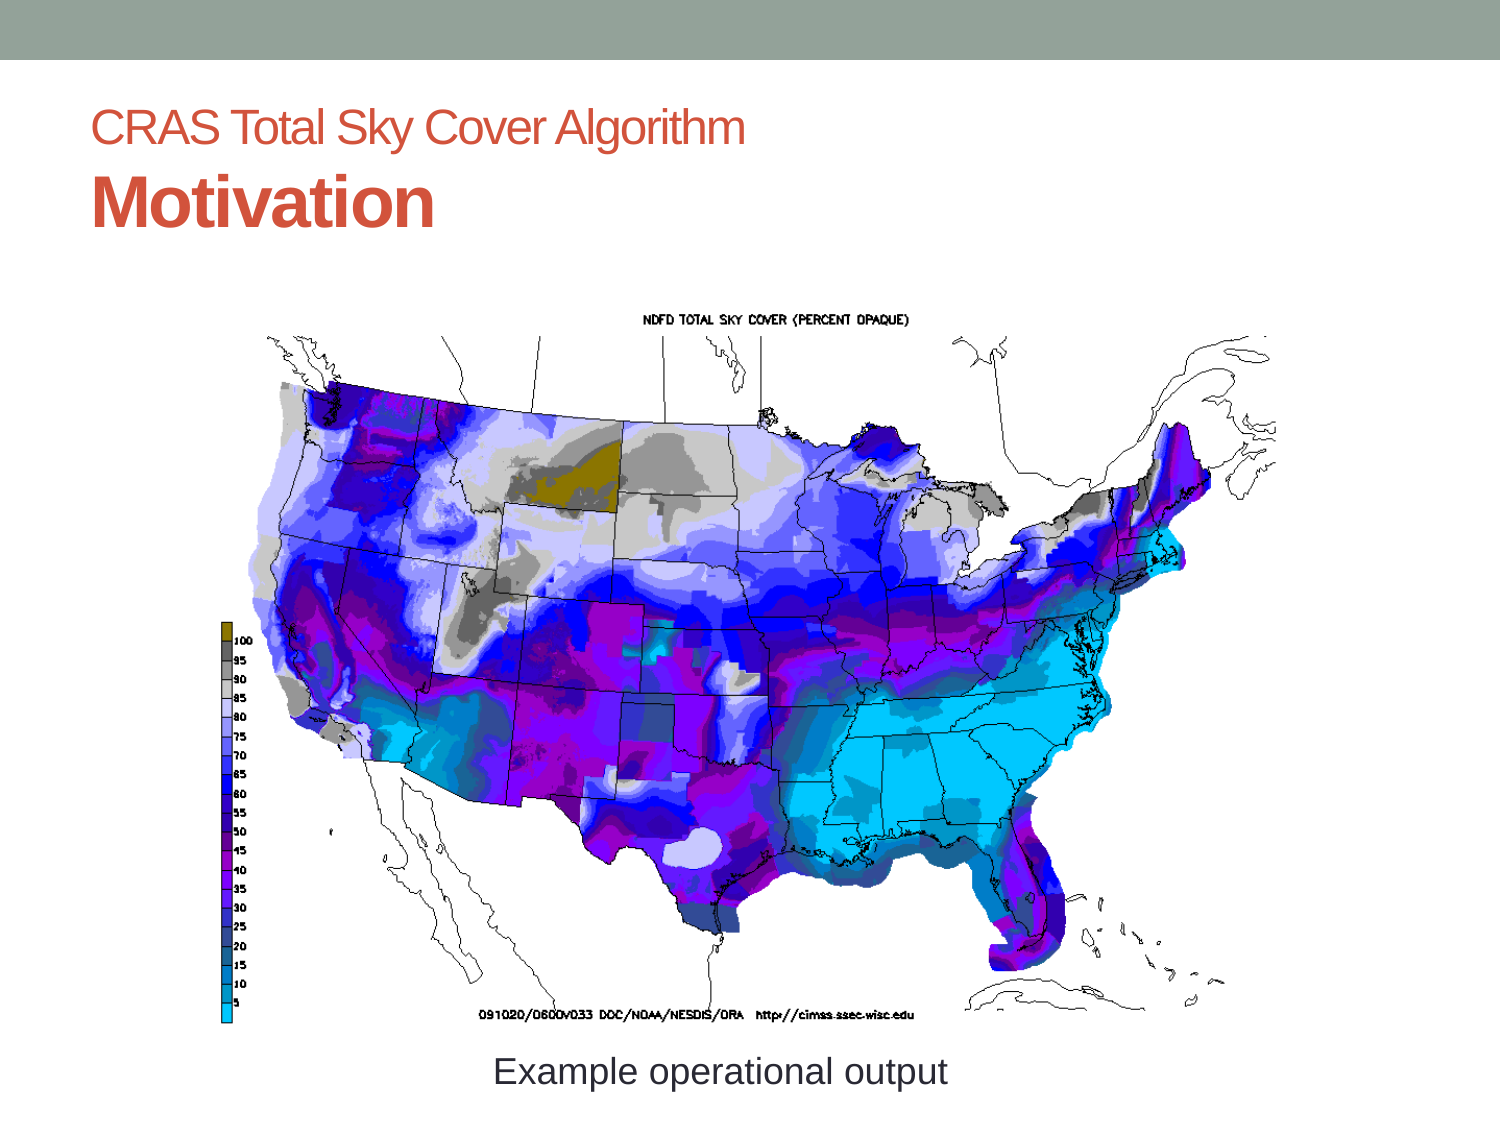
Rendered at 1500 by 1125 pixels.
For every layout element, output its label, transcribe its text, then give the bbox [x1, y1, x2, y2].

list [216, 262, 1284, 1063]
text_box Example operational output [478, 1071, 964, 1099]
title CRAS Total Sky Cover Algorithm Motivation [75, 87, 1425, 250]
